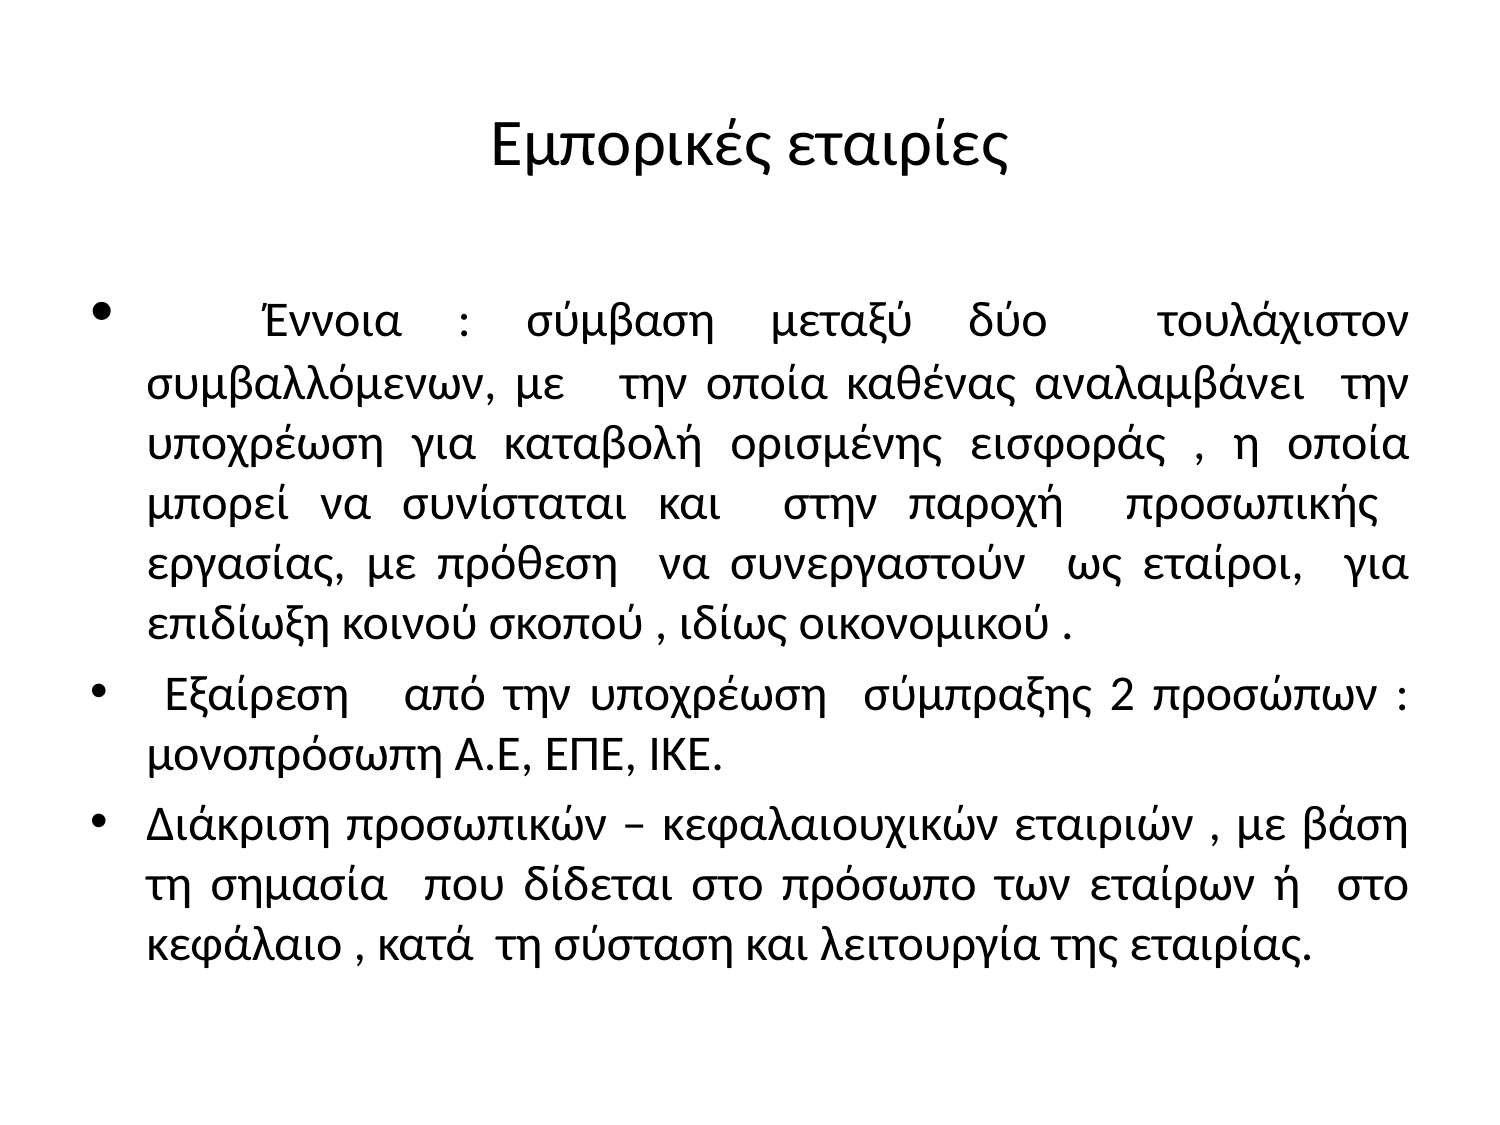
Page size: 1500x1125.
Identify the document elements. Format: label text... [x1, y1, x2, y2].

list Έννοια : σύμβαση μεταξύ δύο τουλάχιστον συμβαλλόμενων, με την οποία καθένας αναλαμβάνει την υποχρέωση για καταβολή ορισμένης εισφοράς , η οποία μπορεί να συνίσταται και στην παροχή προσωπικής εργασίας, με πρόθεση να συνεργαστούν ως εταίροι, για επιδίωξη κοινού σκοπού , ιδίως οικονομικού . Εξαίρεση από την υποχρέωση σύμπραξης 2 προσώπων : μονοπρόσωπη Α.Ε, ΕΠΕ, ΙΚΕ. Διάκριση προσωπικών – κεφαλαιουχικών εταιριών , με βάση τη σημασία που δίδεται στο πρόσωπο των εταίρων ή στο κεφάλαιο , κατά τη σύσταση και λειτουργία της εταιρίας. [75, 262, 1425, 1005]
title Εμπορικές εταιρίες [75, 45, 1425, 233]
